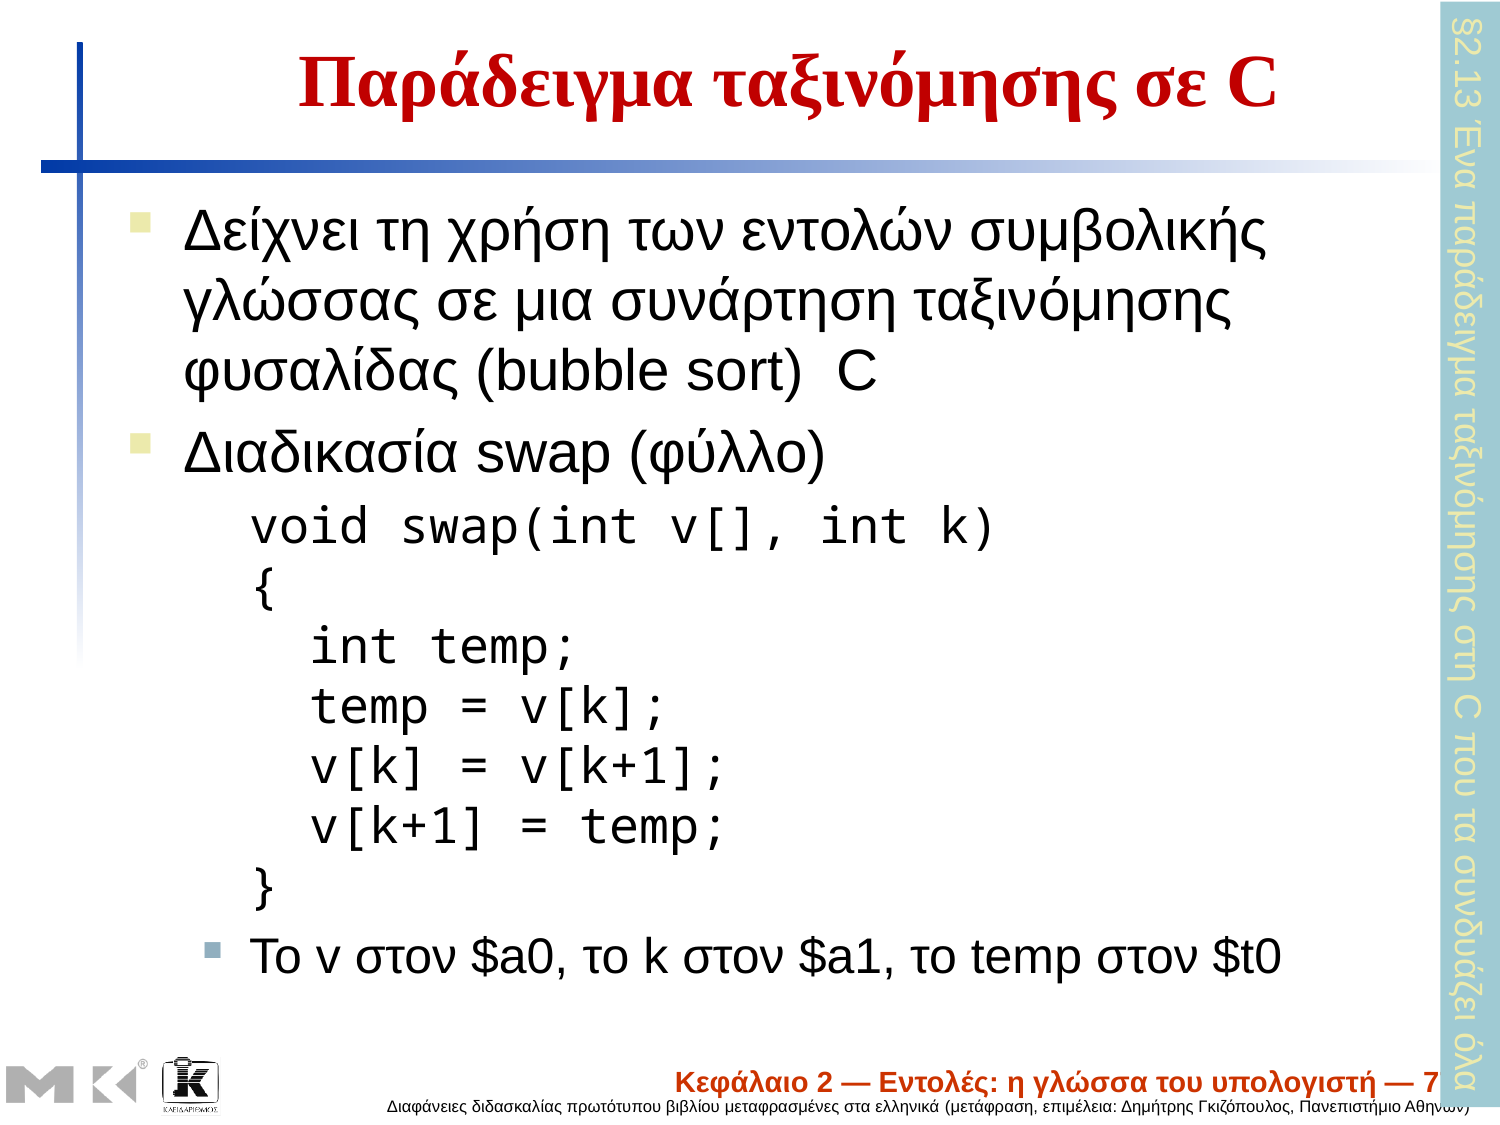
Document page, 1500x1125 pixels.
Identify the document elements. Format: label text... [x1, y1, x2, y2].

title Παράδειγμα ταξινόμησης σε C [111, 23, 1440, 150]
list Δείχνει τη χρήση των εντολών συμβολικής γλώσσας σε μια συνάρτηση ταξινόμησης φυσαλίδας (bubble sort) C Διαδικασία swap (φύλλο) void swap(int v[], int k) { int temp; temp = v[k]; v[k] = v[k+1]; v[k+1] = temp; } Το v στον $a0, το k στον $a1, το temp στον $t0 [111, 184, 1396, 1024]
picture [5, 1058, 148, 1103]
text_box §2.13 Ένα παράδειγμα ταξινόμησης στη C που τα συνδυάζει όλα [1440, 1, 1500, 1108]
footer Κεφάλαιο 2 — Εντολές: η γλώσσα του υπολογιστή — 77 [277, 1046, 1440, 1106]
